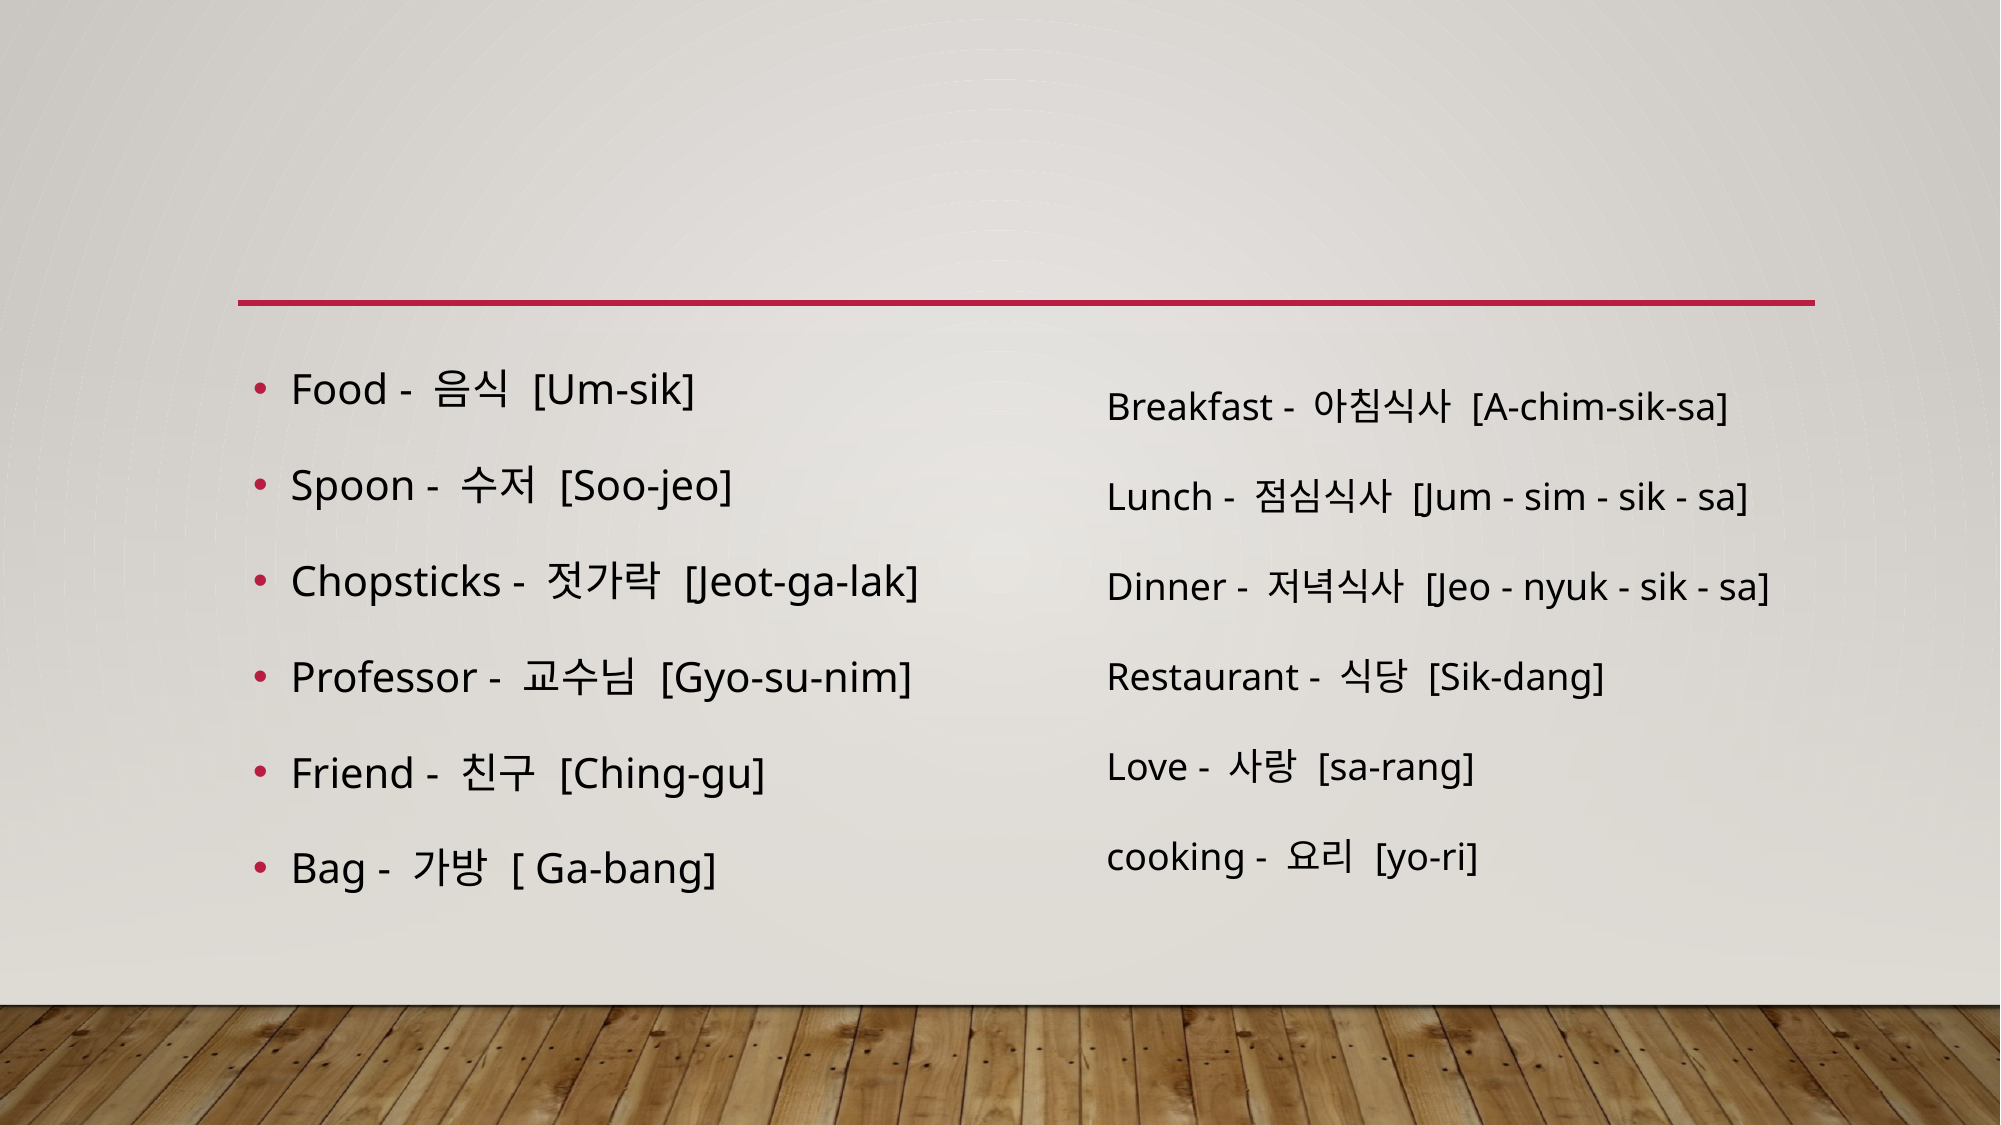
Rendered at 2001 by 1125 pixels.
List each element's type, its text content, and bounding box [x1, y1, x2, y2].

picture [0, 1005, 2000, 1125]
list Food - 음식 [Um-sik] Spoon - 수저 [Soo-jeo] Chopsticks - 젓가락 [Jeot-ga-lak] Professor - 교수님 [Gyo-su-nim] Friend - 친구 [Ching-gu] Bag - 가방 [ Ga-bang] [238, 330, 1814, 897]
text_box Breakfast - 아침식사 [A-chim-sik-sa] Lunch - 점심식사 [Jum - sim - sik - sa] Dinner - 저녁식사 [Jeo - nyuk - sik - sa] Restaurant - 식당 [Sik-dang] Love - 사랑 [sa-rang] cooking - 요리 [yo-ri] [1091, 330, 1814, 886]
